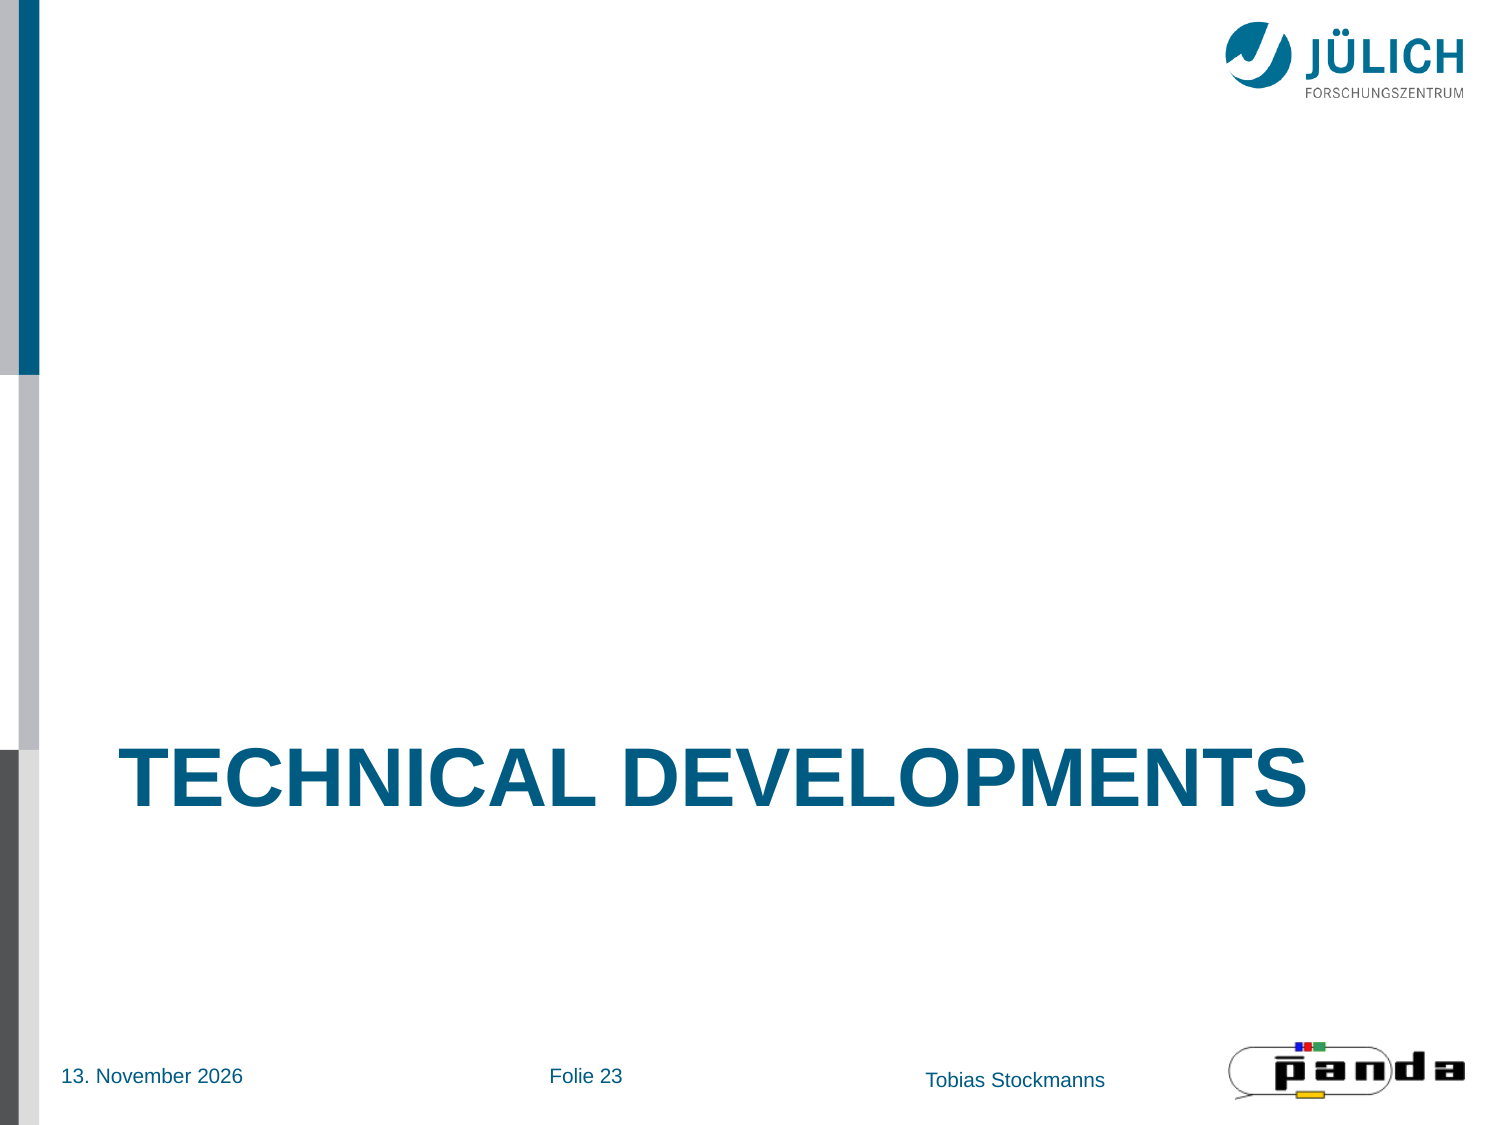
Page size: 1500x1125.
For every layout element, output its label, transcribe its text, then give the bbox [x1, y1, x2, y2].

title Technical developments [118, 722, 1394, 947]
picture [1224, 20, 1463, 98]
picture [1228, 1042, 1465, 1100]
